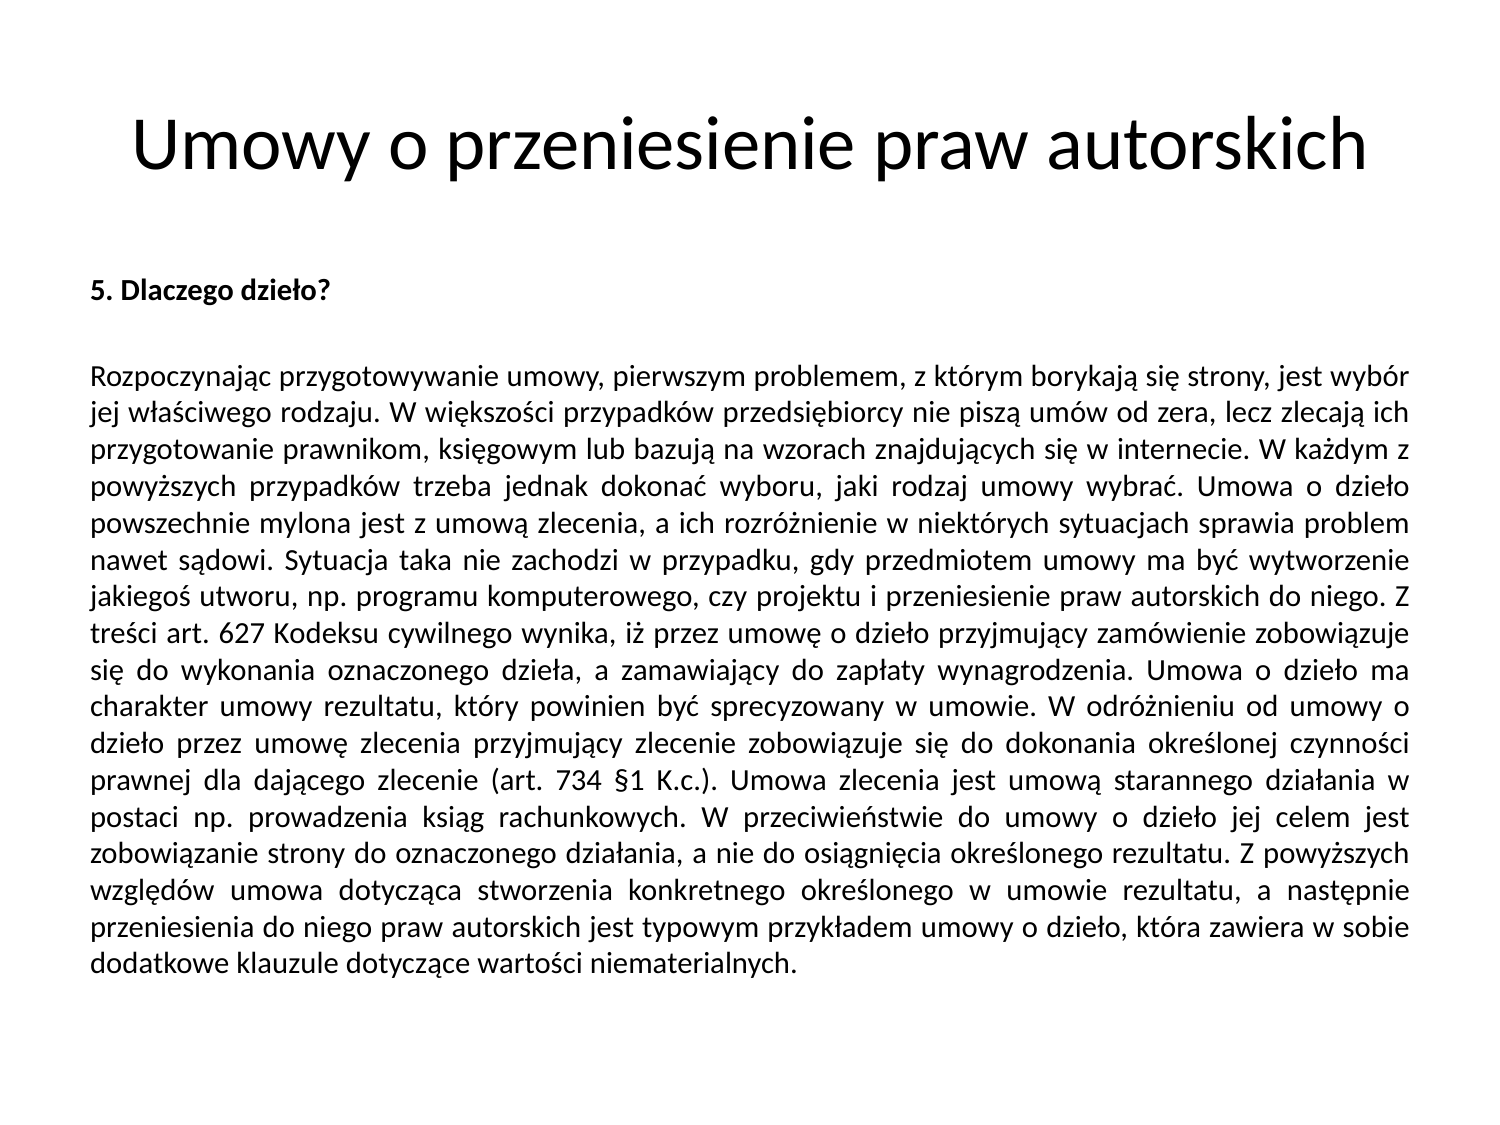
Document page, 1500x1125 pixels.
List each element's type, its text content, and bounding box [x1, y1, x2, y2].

title Umowy o przeniesienie praw autorskich [75, 45, 1425, 233]
list 5. Dlaczego dzieło? Rozpoczynając przygotowywanie umowy, pierwszym problemem, z którym borykają się strony, jest wybór jej właściwego rodzaju. W większości przypadków przedsiębiorcy nie piszą umów od zera, lecz zlecają ich przygotowanie prawnikom, księgowym lub bazują na wzorach znajdujących się w internecie. W każdym z powyższych przypadków trzeba jednak dokonać wyboru, jaki rodzaj umowy wybrać. Umowa o dzieło powszechnie mylona jest z umową zlecenia, a ich rozróżnienie w niektórych sytuacjach sprawia problem nawet sądowi. Sytuacja taka nie zachodzi w przypadku, gdy przedmiotem umowy ma być wytworzenie jakiegoś utworu, np. programu komputerowego, czy projektu i przeniesienie praw autorskich do niego. Z treści art. 627 Kodeksu cywilnego wynika, iż przez umowę o dzieło przyjmujący zamówienie zobowiązuje się do wykonania oznaczonego dzieła, a zamawiający do zapłaty wynagrodzenia. Umowa o dzieło ma charakter umowy rezultatu, który powinien być sprecyzowany w umowie. W odróżnieniu od umowy o dzieło przez umowę zlecenia przyjmujący zlecenie zobowiązuje się do dokonania określonej czynności prawnej dla dającego zlecenie (art. 734 §1 K.c.). Umowa zlecenia jest umową starannego działania w postaci np. prowadzenia ksiąg rachunkowych. W przeciwieństwie do umowy o dzieło jej celem jest zobowiązanie strony do oznaczonego działania, a nie do osiągnięcia określonego rezultatu. Z powyższych względów umowa dotycząca stworzenia konkretnego określonego w umowie rezultatu, a następnie przeniesienia do niego praw autorskich jest typowym przykładem umowy o dzieło, która zawiera w sobie dodatkowe klauzule dotyczące wartości niematerialnych. [75, 262, 1425, 1005]
